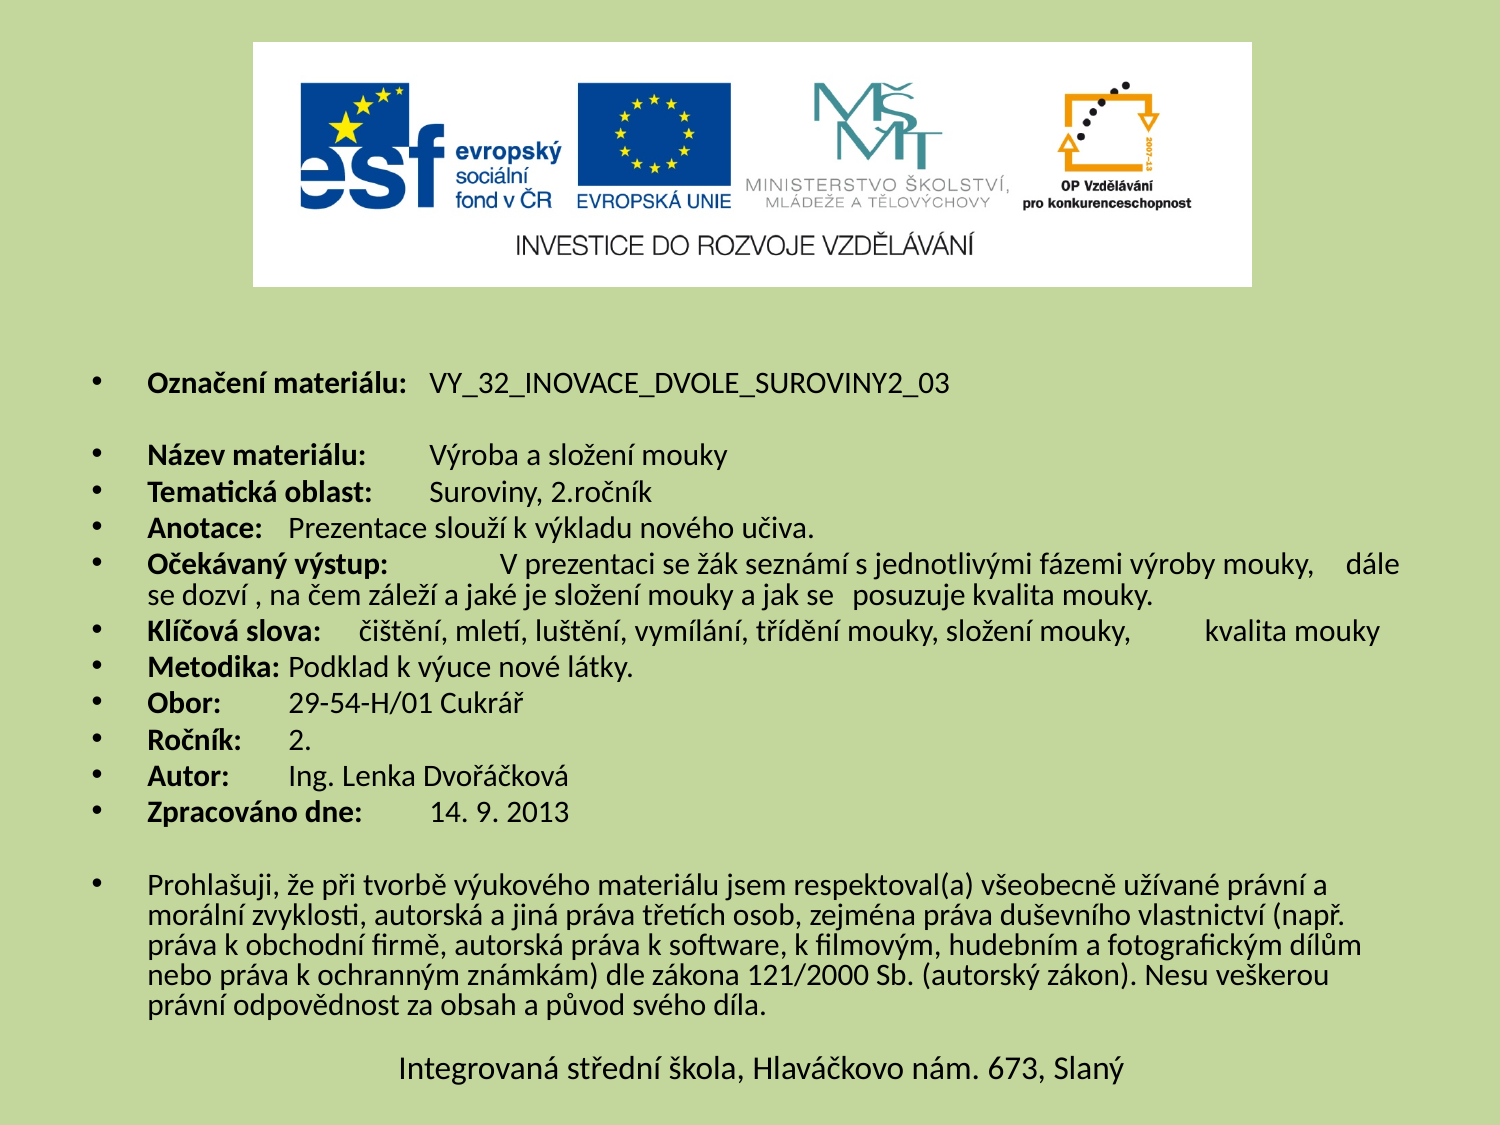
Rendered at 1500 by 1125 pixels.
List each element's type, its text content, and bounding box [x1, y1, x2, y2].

picture [253, 42, 1252, 287]
footer Integrovaná střední škola, Hlaváčkovo nám. 673, Slaný [336, 1046, 1188, 1125]
list Označení materiálu: VY_32_INOVACE_DVOLE_SUROVINY2_03 Název materiálu: Výroba a složení mouky Tematická oblast: Suroviny, 2.ročník Anotace: Prezentace slouží k výkladu nového učiva. Očekávaný výstup: V prezentaci se žák seznámí s jednotlivými fázemi výroby mouky, dále se dozví , na čem záleží a jaké je složení mouky a jak se posuzuje kvalita mouky. Klíčová slova: čištění, mletí, luštění, vymílání, třídění mouky, složení mouky, kvalita mouky Metodika: Podklad k výuce nové látky. Obor: 29-54-H/01 Cukrář Ročník: 2. Autor: Ing. Lenka Dvořáčková Zpracováno dne: 14. 9. 2013 Prohlašuji, že při tvorbě výukového materiálu jsem respektoval(a) všeobecně užívané právní a morální zvyklosti, autorská a jiná práva třetích osob, zejména práva duševního vlastnictví (např. práva k obchodní firmě, autorská práva k software, k filmovým, hudebním a fotografickým dílům nebo práva k ochranným známkám) dle zákona 121/2000 Sb. (autorský zákon). Nesu veškerou právní odpovědnost za obsah a původ svého díla. [76, 361, 1427, 1047]
